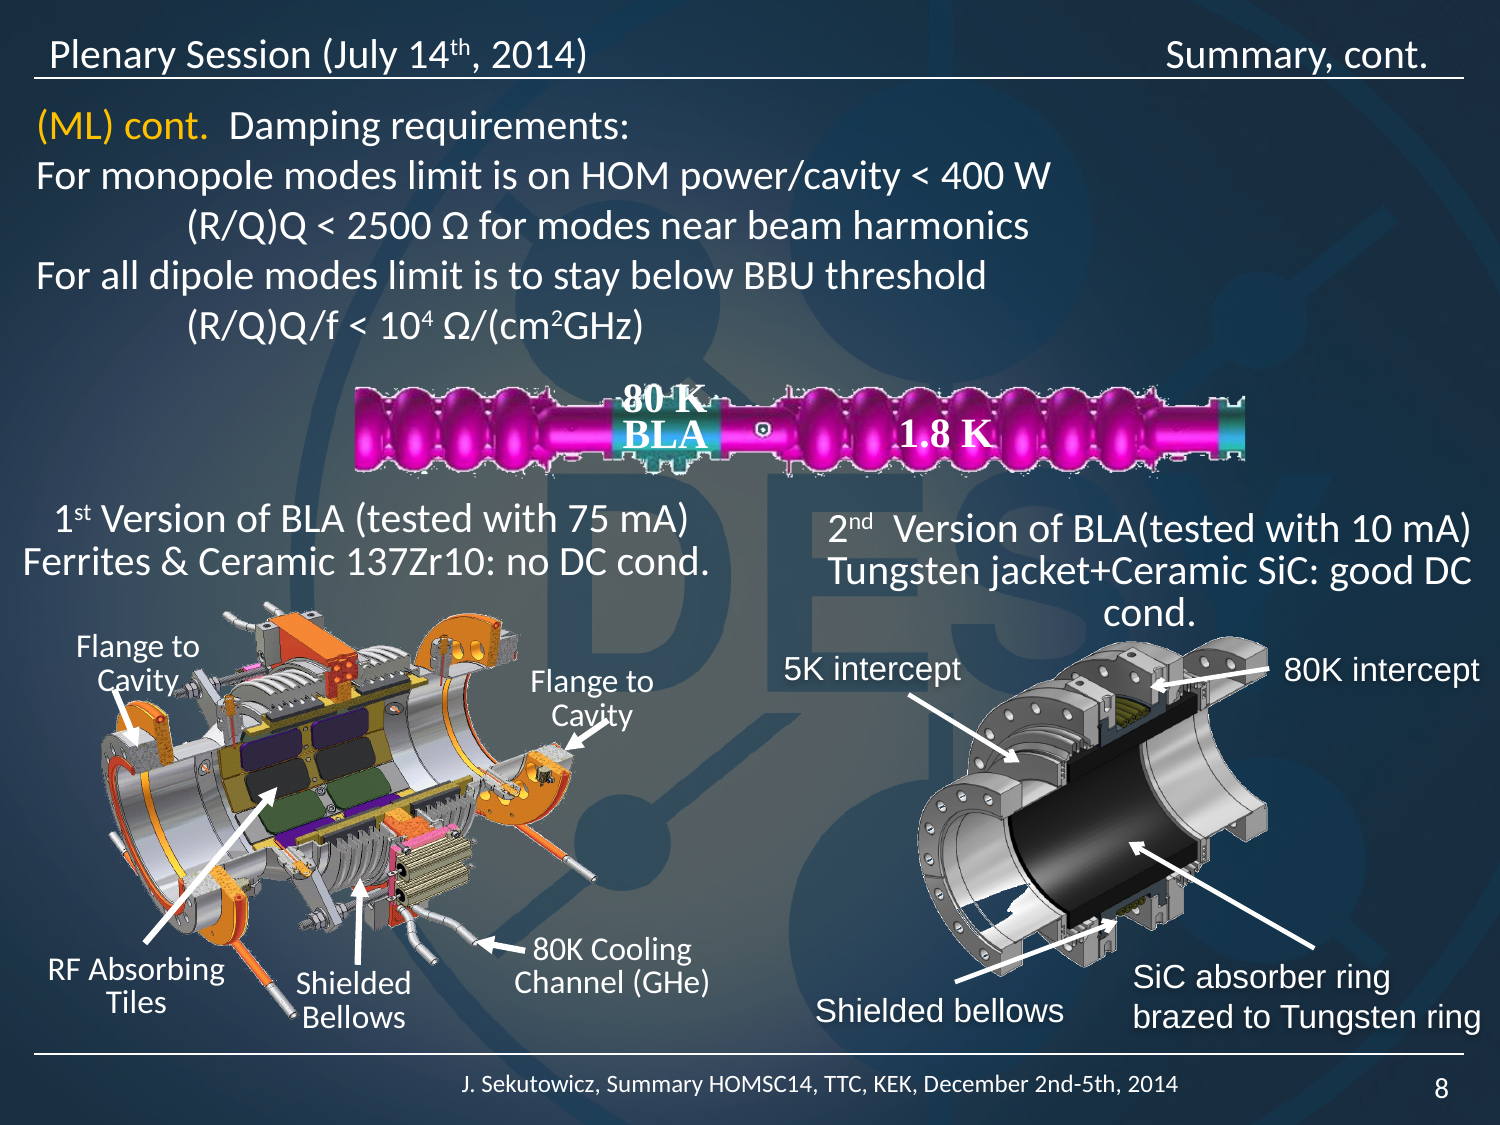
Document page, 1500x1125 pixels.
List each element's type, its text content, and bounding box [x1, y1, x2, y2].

slide_number 8 [1341, 1061, 1465, 1118]
footer J. Sekutowicz, Summary HOMSC14, TTC, KEK, December 2nd-5th, 2014 [301, 1059, 1341, 1125]
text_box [789, 612, 1500, 1045]
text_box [354, 370, 1246, 499]
text_box 2nd Version of BLA(tested with 10 mA) Tungsten jacket+Ceramic SiC: good DC cond. [799, 500, 1500, 586]
text_box (ML) cont. Damping requirements: For monopole modes limit is on HOM power/cavity < 400 W (R/Q)Q < 2500 Ω for modes near beam harmonics For all dipole modes limit is to stay below BBU threshold (R/Q)Q/f < 104 Ω/(cm2GHz) [21, 90, 1451, 355]
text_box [22, 597, 744, 1035]
picture [0, 0, 1500, 1125]
text_box 1st Version of BLA (tested with 75 mA) Ferrites & Ceramic 137Zr10: no DC cond. [0, 491, 743, 577]
text_box Plenary Session (July 14th, 2014) Summary, cont. [34, 19, 1447, 70]
